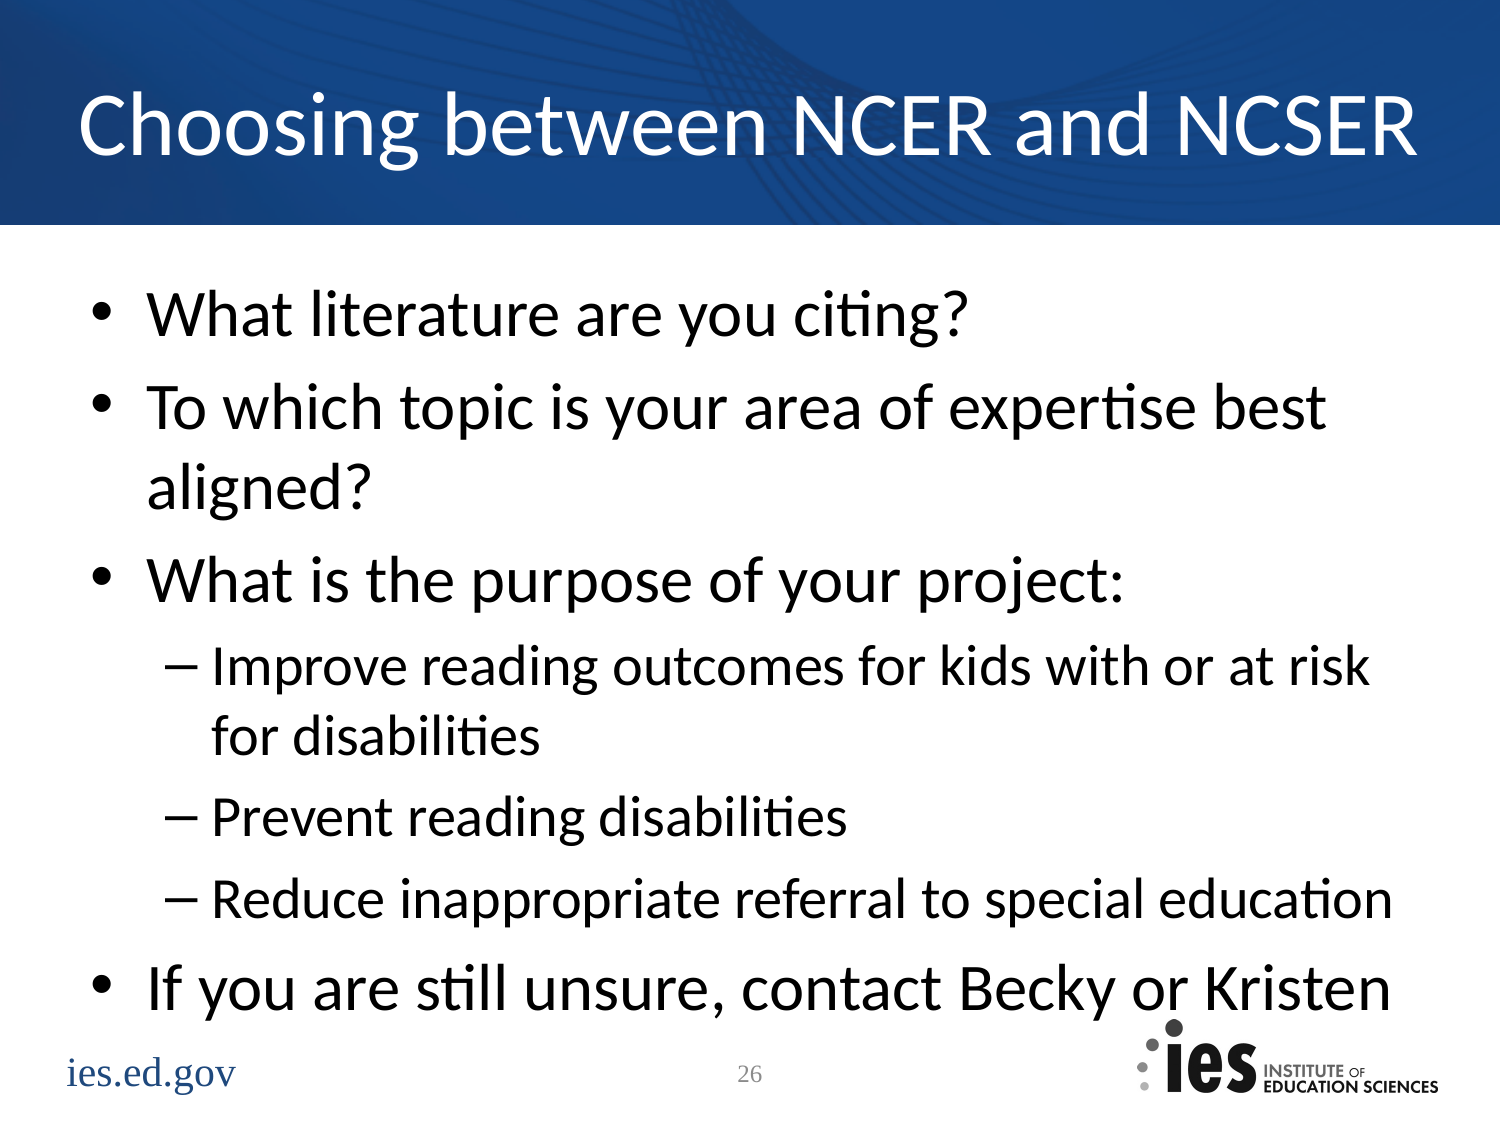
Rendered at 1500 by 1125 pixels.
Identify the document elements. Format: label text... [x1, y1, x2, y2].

list What literature are you citing? To which topic is your area of expertise best aligned? What is the purpose of your project: Improve reading outcomes for kids with or at risk for disabilities Prevent reading disabilities Reduce inappropriate referral to special education If you are still unsure, contact Becky or Kristen [75, 262, 1425, 1075]
picture [1137, 1019, 1438, 1093]
slide_number 26 [575, 1042, 925, 1103]
picture [0, 0, 1500, 225]
title Choosing between NCER and NCSER [37, 24, 1463, 213]
